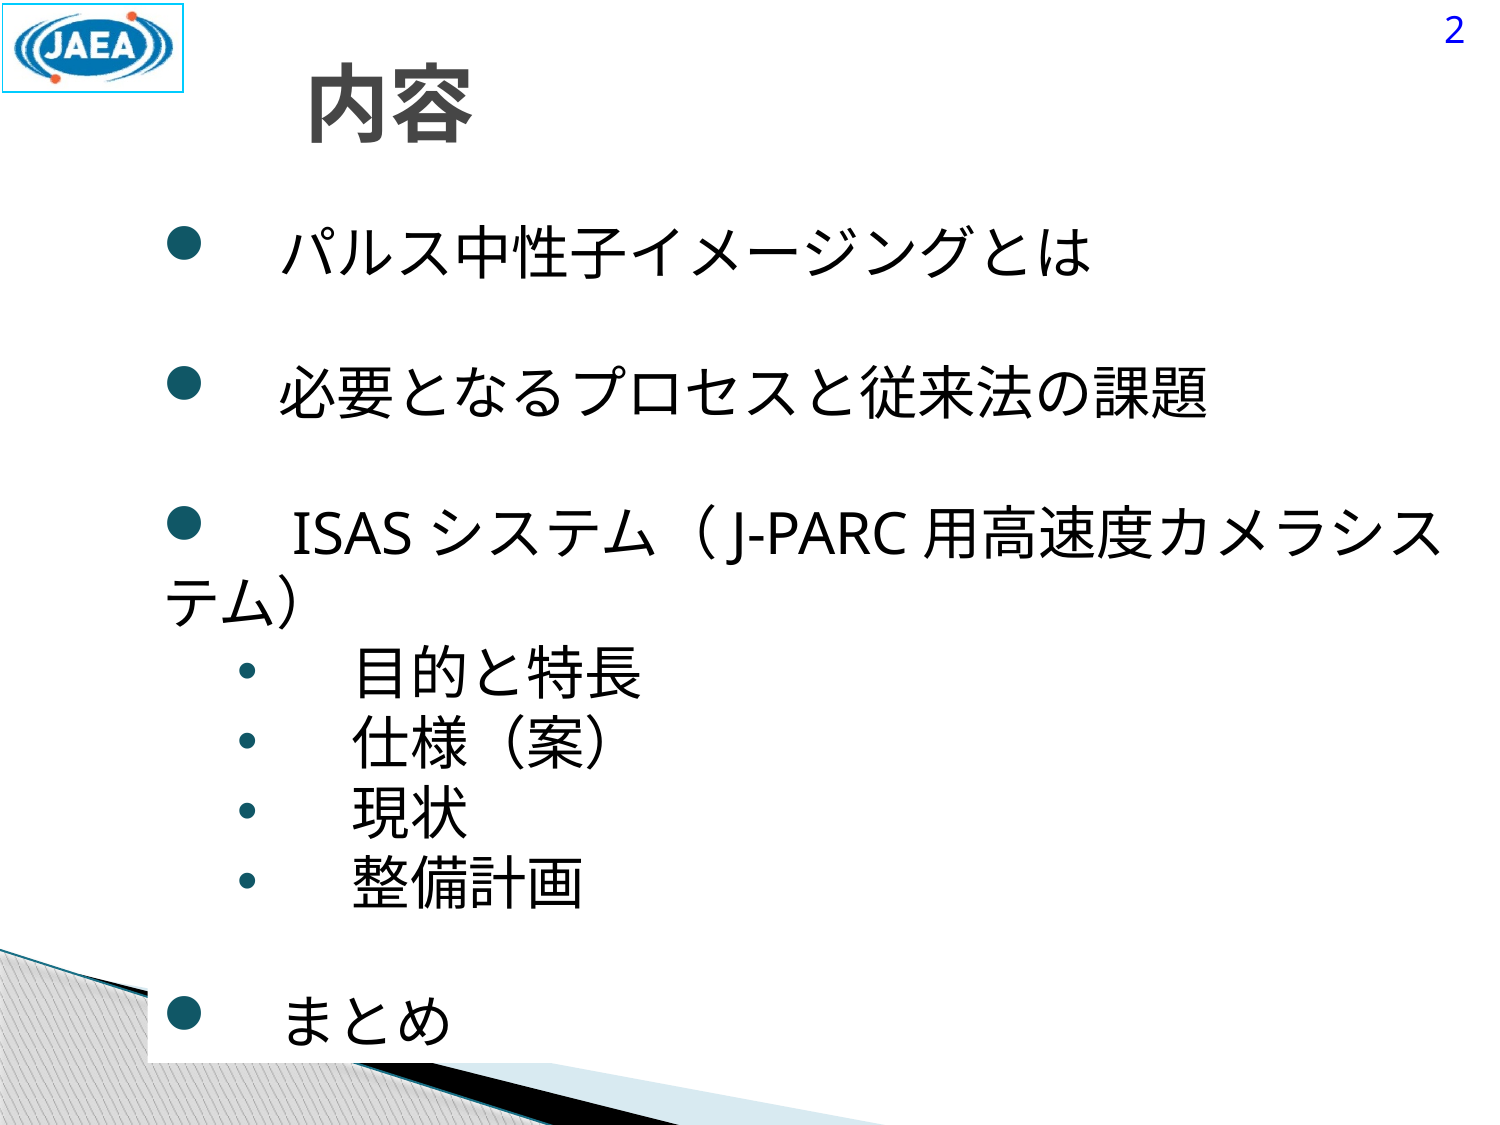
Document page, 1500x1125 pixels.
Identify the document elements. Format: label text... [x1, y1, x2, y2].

title 内容 [289, 7, 1425, 195]
text_box 2 [1429, 0, 1500, 65]
picture [4, 6, 181, 90]
text_box パルス中性子イメージングとは 必要となるプロセスと従来法の課題 ISASシステム（J-PARC用高速度カメラシステム） 目的と特長 仕様（案） 現状 整備計画 まとめ [147, 208, 1473, 1063]
